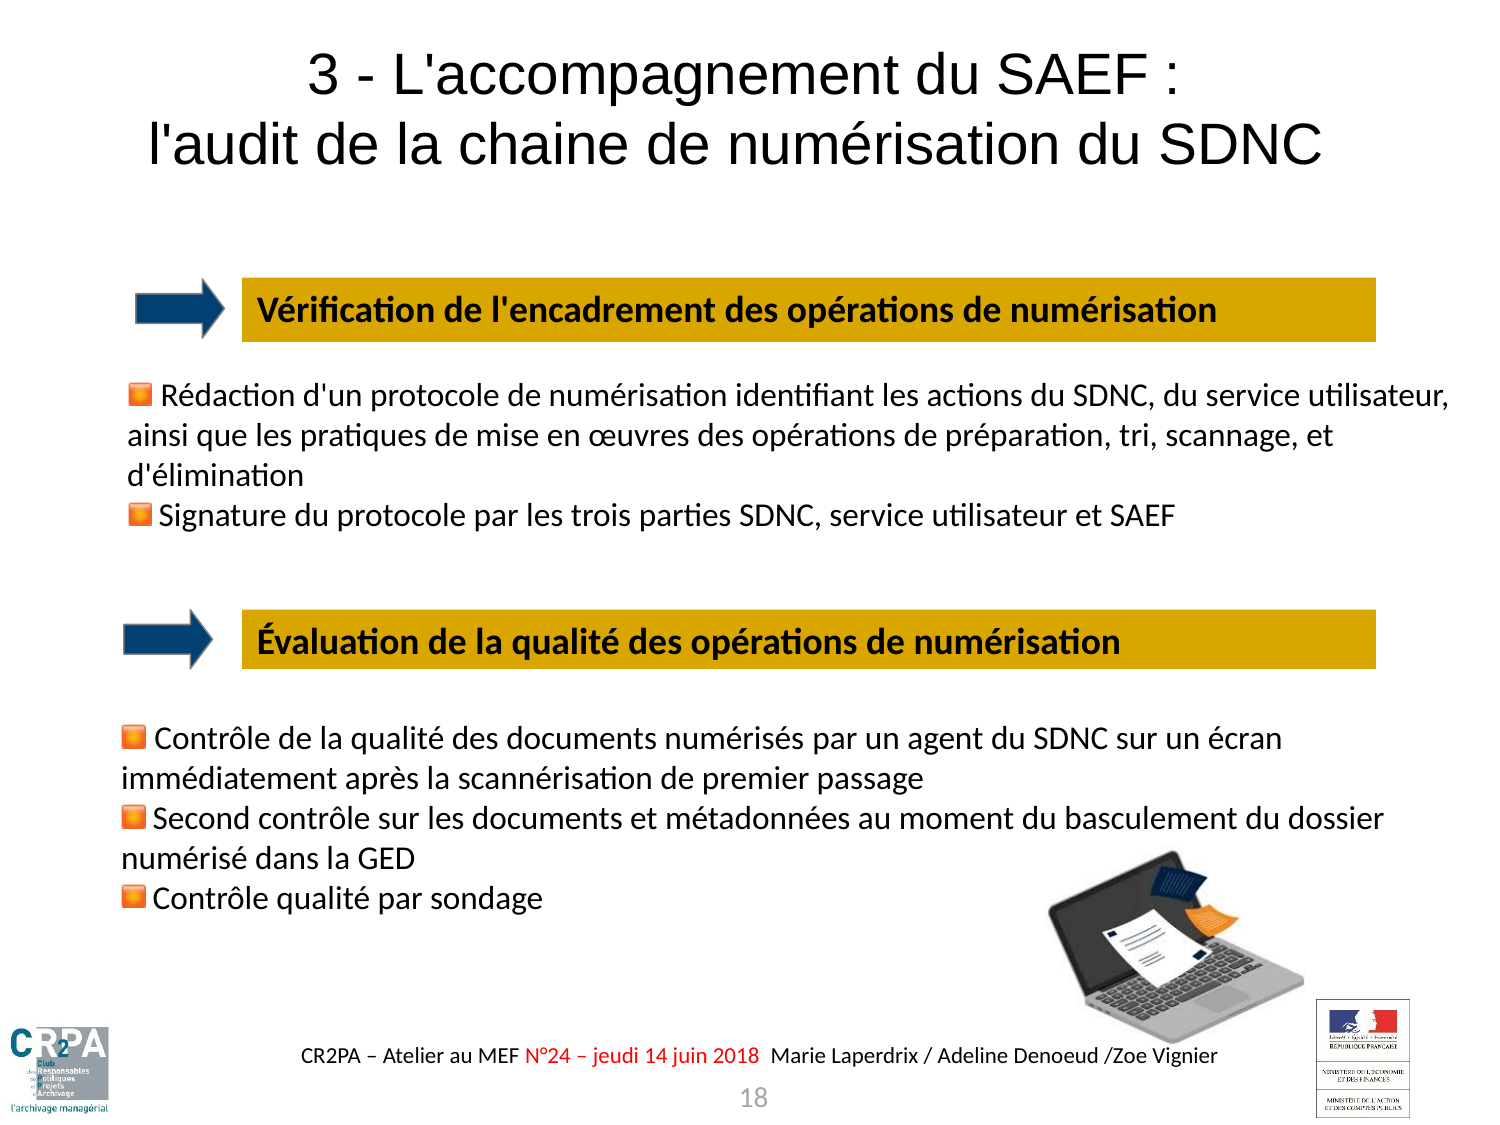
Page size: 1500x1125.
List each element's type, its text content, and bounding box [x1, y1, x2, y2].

text_box [123, 609, 213, 668]
text_box Rédaction d'un protocole de numérisation identifiant les actions du SDNC, du service utilisateur, ainsi que les pratiques de mise en œuvres des opérations de préparation, tri, scannage, et d'élimination Signature du protocole par les trois parties SDNC, service utilisateur et SAEF [112, 326, 1495, 551]
text_box Contrôle de la qualité des documents numérisés par un agent du SDNC sur un écran immédiatement après la scannérisation de premier passage Second contrôle sur les documents et métadonnées au moment du basculement du dossier numérisé dans la GED Contrôle qualité par sondage [106, 668, 1488, 953]
picture [6, 1022, 113, 1118]
text_box Évaluation de la qualité des opérations de numérisation [242, 609, 1376, 668]
picture [120, 803, 146, 829]
picture [127, 501, 152, 526]
picture [1316, 999, 1410, 1118]
picture [1045, 846, 1306, 1048]
text_box Vérification de l'encadrement des opérations de numérisation [242, 277, 1376, 326]
text_box [135, 278, 225, 326]
picture [127, 381, 152, 406]
picture [120, 883, 146, 908]
title 3 - L'accompagnement du SAEF : l'audit de la chaine de numérisation du SDNC [0, 0, 1500, 217]
picture [120, 723, 146, 749]
